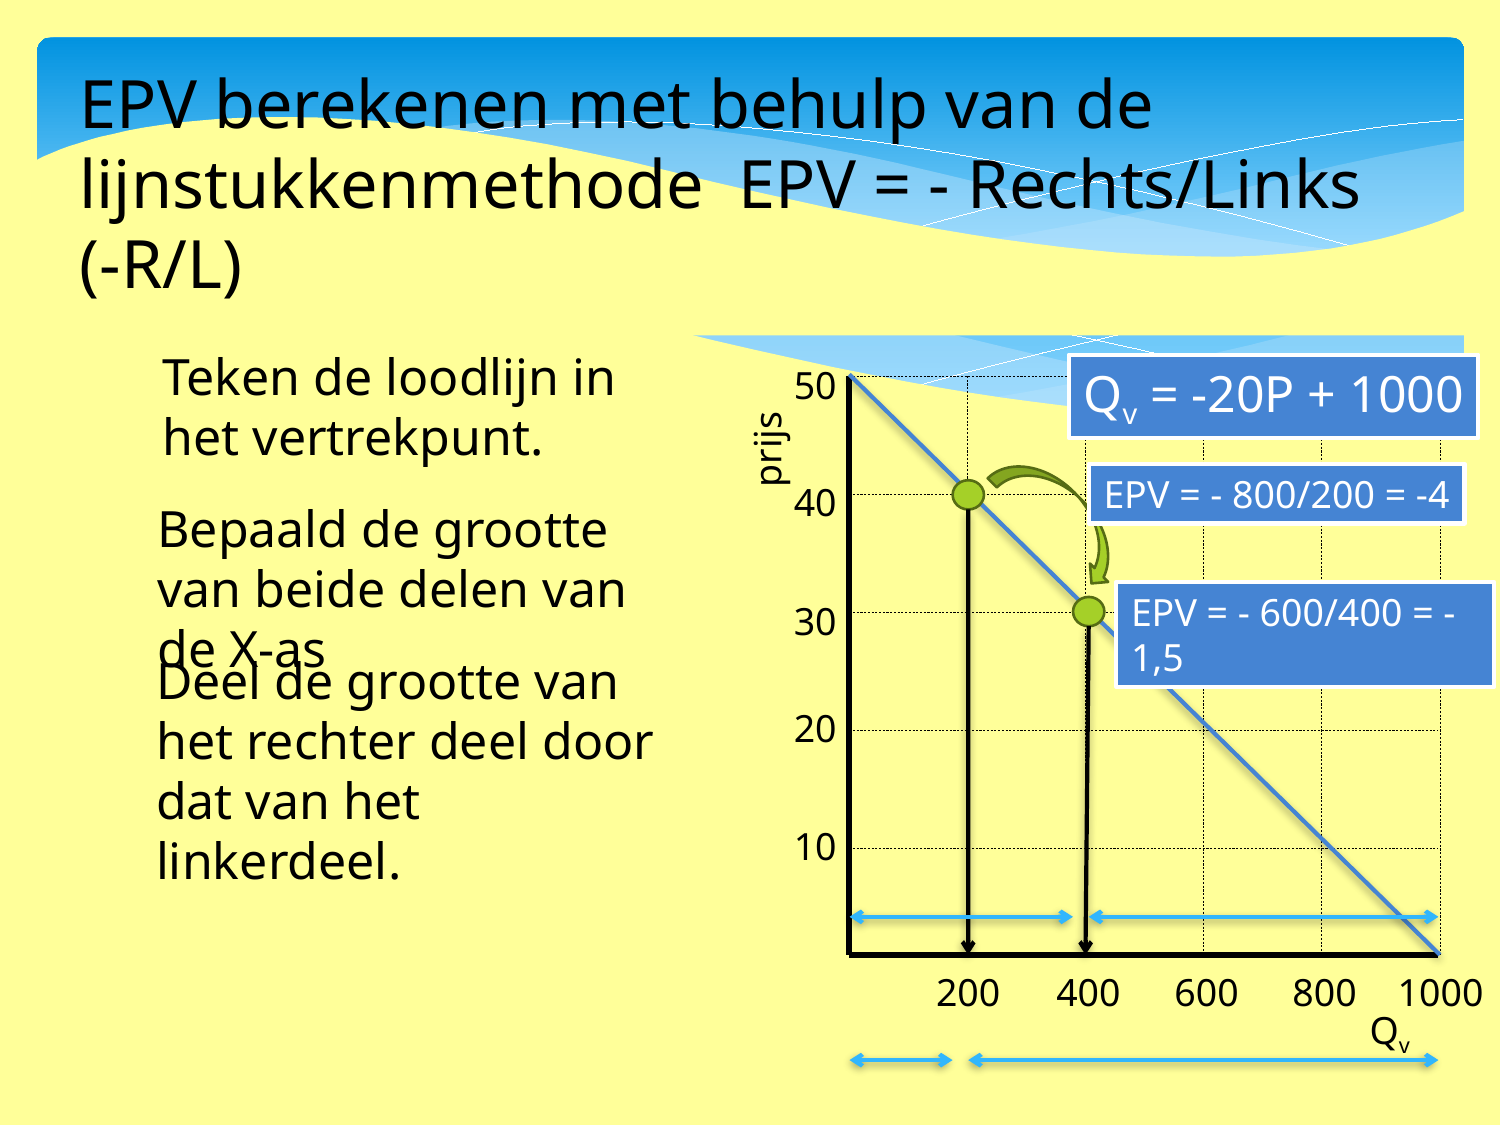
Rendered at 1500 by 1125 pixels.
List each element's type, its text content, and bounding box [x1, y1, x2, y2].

text_box Deel de grootte van het rechter deel door dat van het linkerdeel. [141, 642, 673, 898]
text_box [736, 354, 1495, 1061]
text_box Teken de loodlijn in het vertrekpunt. [147, 338, 680, 473]
text_box EPV berekenen met behulp van de lijnstukkenmethode EPV = - Rechts/Links (-R/L) [64, 54, 1439, 310]
text_box Bepaald de grootte van beide delen van de X-as [142, 490, 674, 685]
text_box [1085, 626, 1089, 956]
